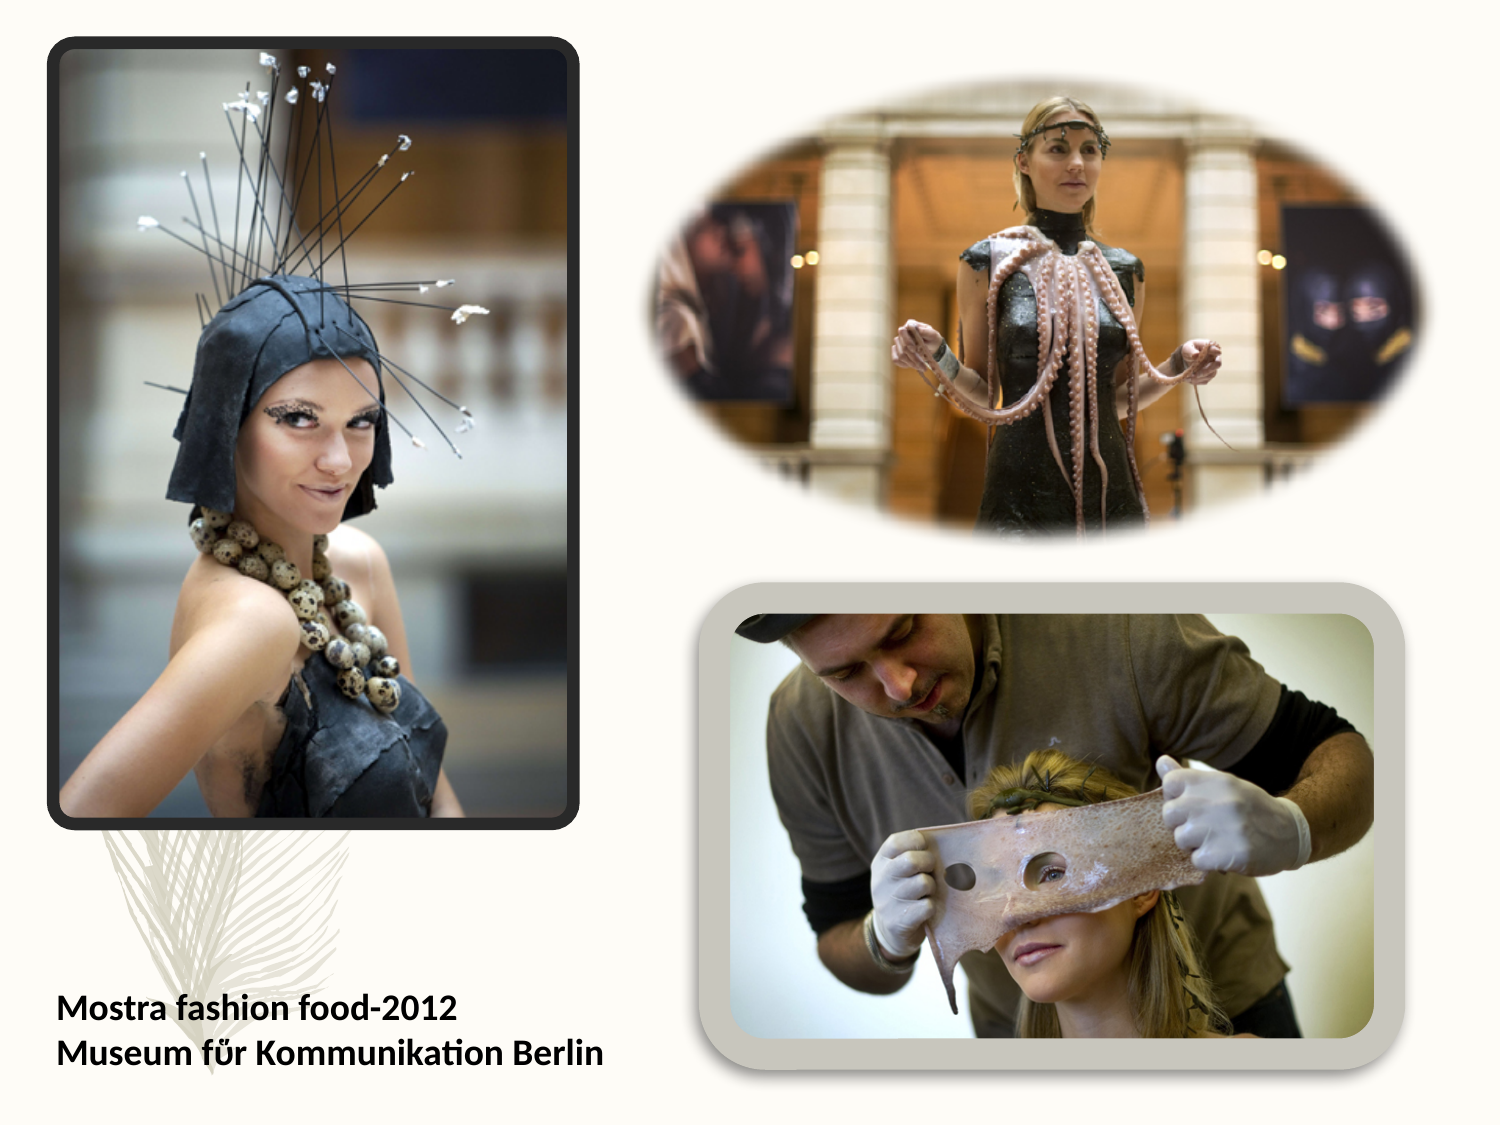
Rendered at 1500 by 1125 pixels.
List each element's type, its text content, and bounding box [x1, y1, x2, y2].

picture [631, 66, 1443, 554]
picture [714, 597, 1390, 1055]
picture [52, 42, 574, 825]
text_box Mostra fashion food-2012 Museum fὕr Kommunikation Berlin [41, 975, 644, 1081]
